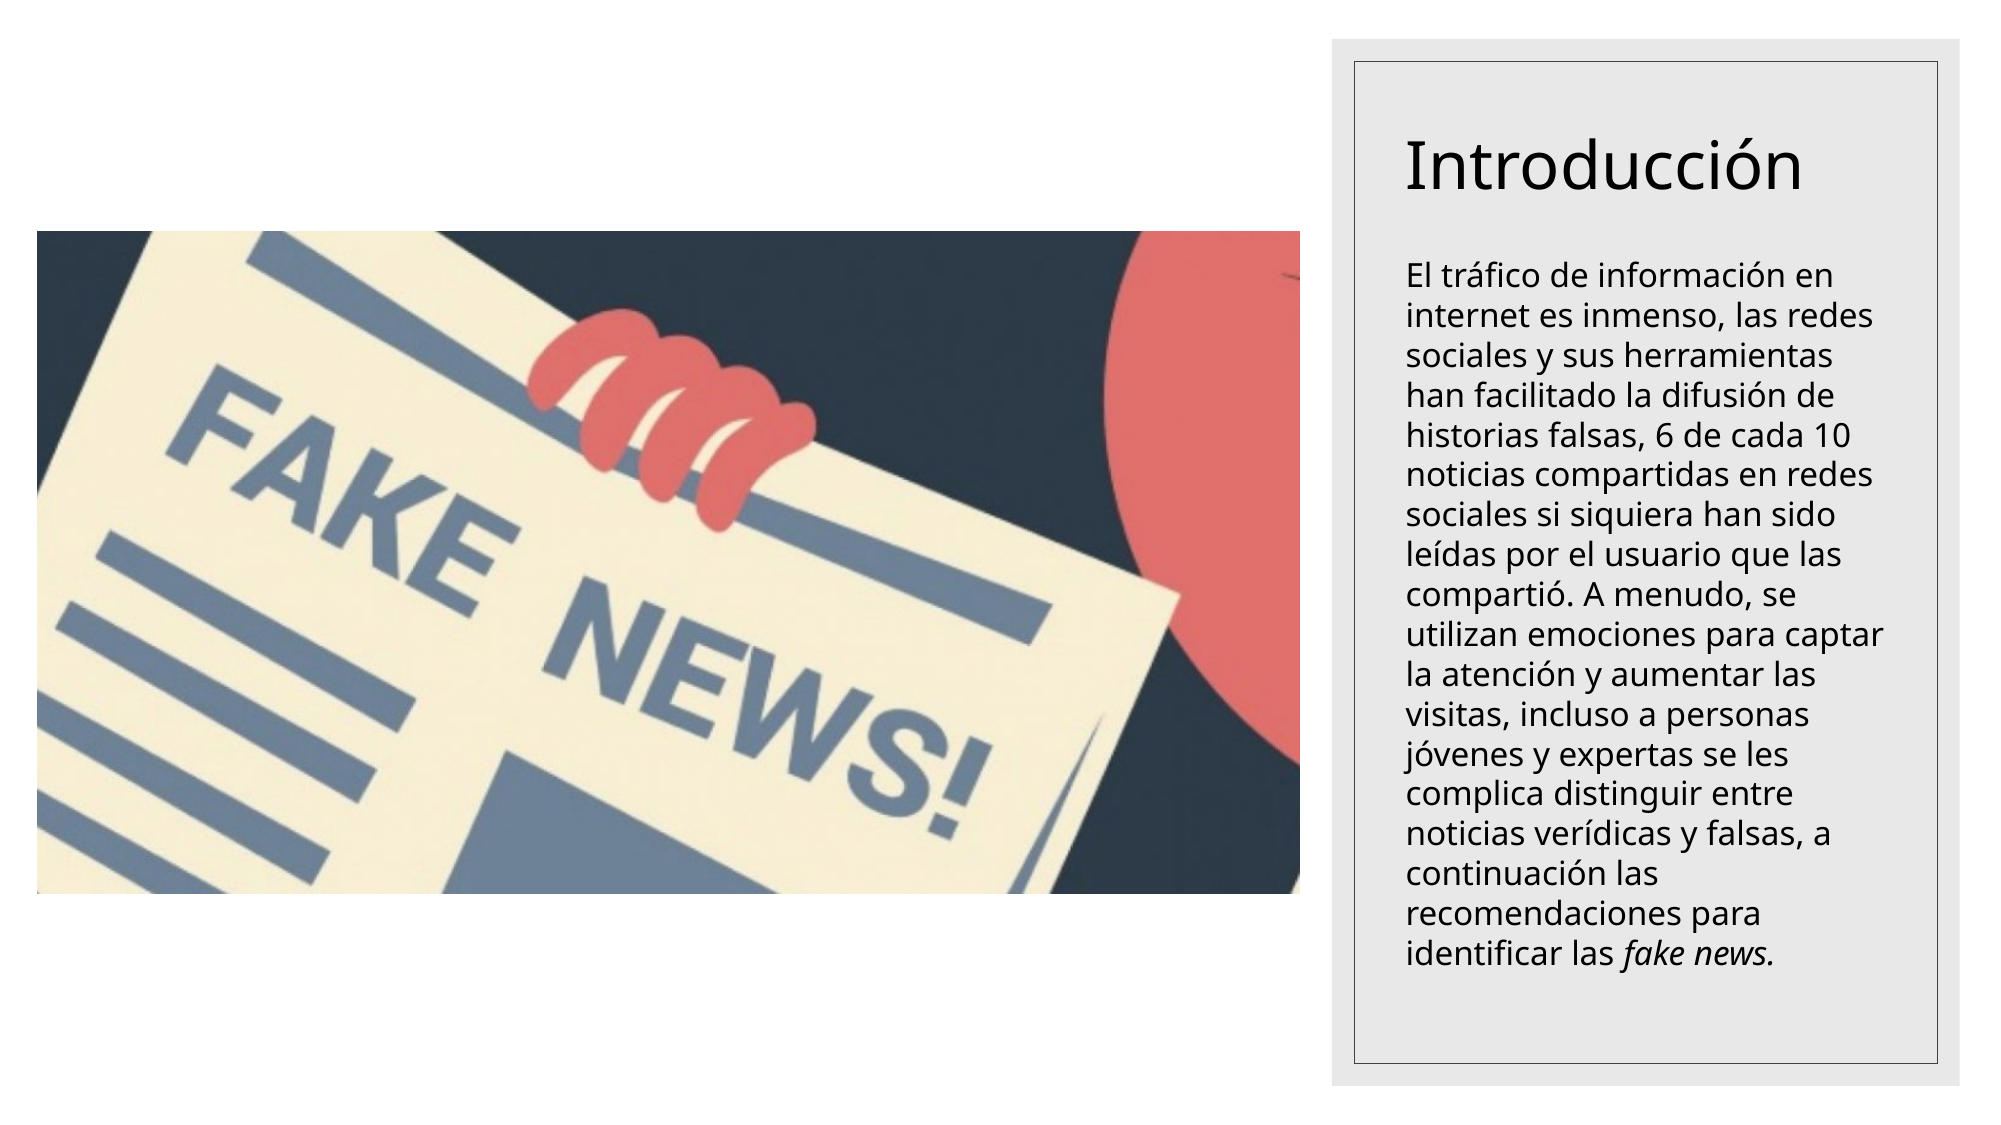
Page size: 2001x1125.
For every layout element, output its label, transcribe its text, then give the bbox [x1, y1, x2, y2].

title Introducción [1390, 98, 1907, 211]
picture [37, 230, 1300, 894]
list El tráfico de información en internet es inmenso, las redes sociales y sus herramientas han facilitado la difusión de historias falsas, 6 de cada 10 noticias compartidas en redes sociales si siquiera han sido leídas por el usuario que las compartió. A menudo, se utilizan emociones para captar la atención y aumentar las visitas, incluso a personas jóvenes y expertas se les complica distinguir entre noticias verídicas y falsas, a continuación las recomendaciones para identificar las fake news. [1390, 246, 1907, 1026]
